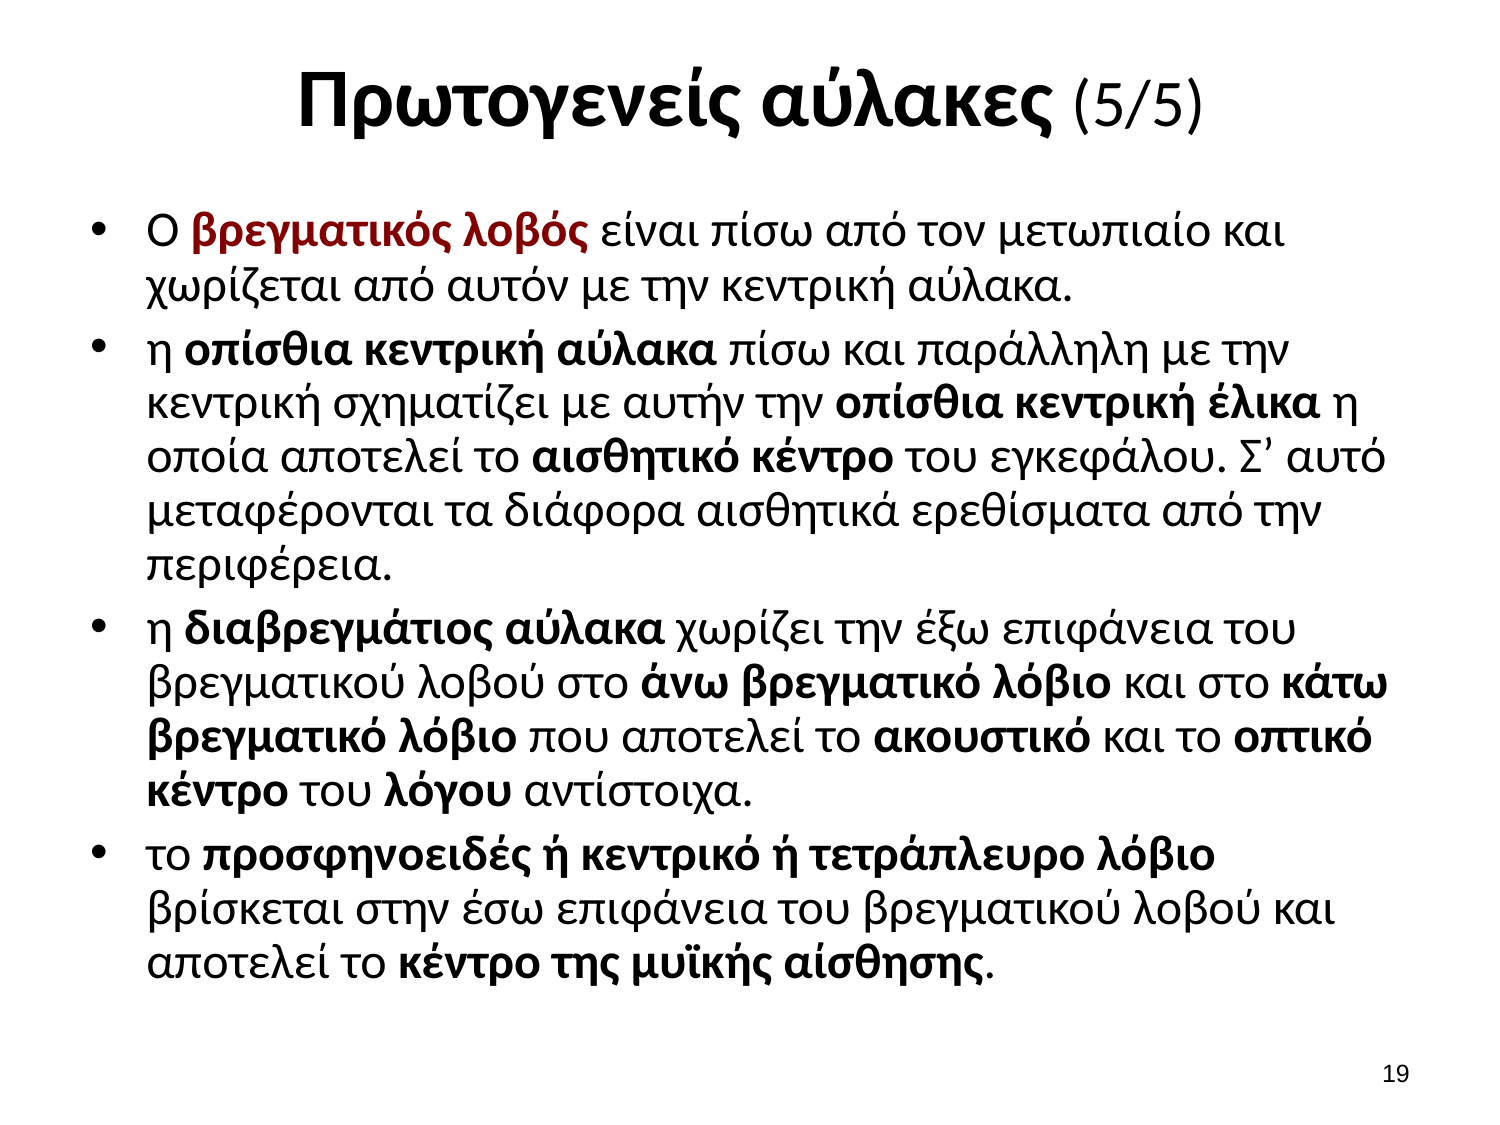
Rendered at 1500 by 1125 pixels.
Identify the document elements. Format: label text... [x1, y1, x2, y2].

slide_number 18 [1074, 1042, 1425, 1103]
title Πρωτογενείς αύλακες (5/5) [76, 19, 1427, 169]
list Ο βρεγματικός λοβός είναι πίσω από τον μετωπιαίο και χωρίζεται από αυτόν με την κεντρική αύλακα. η οπίσθια κεντρική αύλακα πίσω και παράλληλη με την κεντρική σχηματίζει με αυτήν την οπίσθια κεντρική έλικα η οποία αποτελεί το αισθητικό κέντρο του εγκεφάλου. Σ’ αυτό μεταφέρονται τα διάφορα αισθητικά ερεθίσματα από την περιφέρεια. η διαβρεγμάτιος αύλακα χωρίζει την έξω επιφάνεια του βρεγματικού λοβού στο άνω βρεγματικό λόβιο και στο κάτω βρεγματικό λόβιο που αποτελεί το ακουστικό και το οπτικό κέντρο του λόγου αντίστοιχα. το προσφηνοειδές ή κεντρικό ή τετράπλευρο λόβιο βρίσκεται στην έσω επιφάνεια του βρεγματικού λοβού και αποτελεί το κέντρο της μυϊκής αίσθησης. [75, 196, 1425, 1024]
